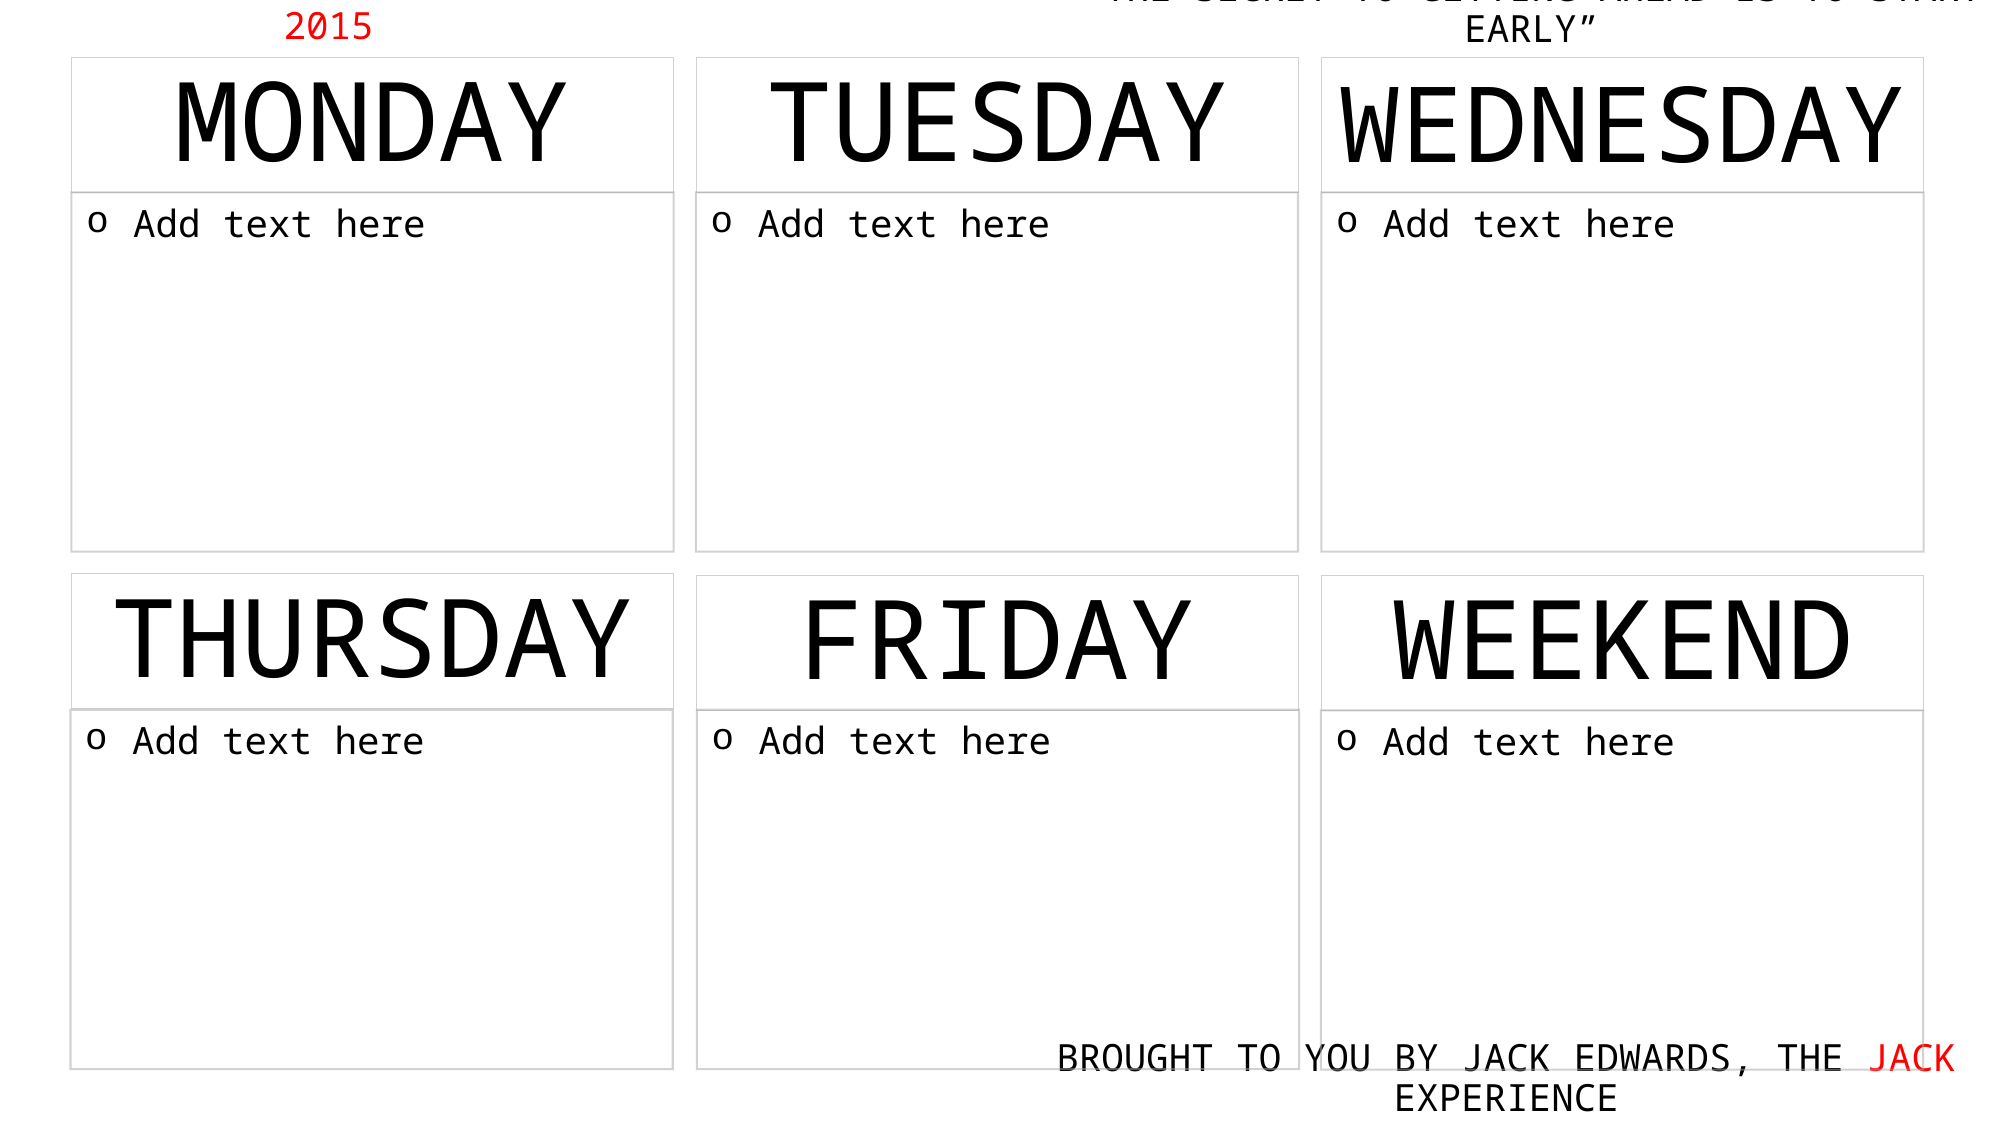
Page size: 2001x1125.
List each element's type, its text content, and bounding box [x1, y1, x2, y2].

text_box “THE SECRET TO GETTING AHEAD IS TO START EARLY” [1047, 2, 2000, 58]
text_box Add text here [696, 709, 1300, 1070]
text_box Add text here [1320, 709, 1924, 1071]
text_box Add text here [695, 191, 1299, 553]
text_box Add text here [70, 191, 675, 553]
text_box WEEKEND [1321, 575, 1924, 709]
text_box BROUGHT TO YOU BY JACK EDWARDS, THE JACK EXPERIENCE [996, 1022, 2000, 1125]
title MONDAY [71, 57, 674, 191]
text_box FRIDAY [696, 575, 1299, 709]
text_box TUESDAY [696, 57, 1299, 191]
text_box Add text here [1320, 191, 1925, 553]
text_box WEEK BEGINNING: 16 FEBRUARY 2015 [0, 0, 658, 56]
text_box WEDNESDAY [1321, 58, 1924, 191]
text_box Add text here [69, 709, 674, 1070]
text_box THURSDAY [71, 573, 674, 709]
